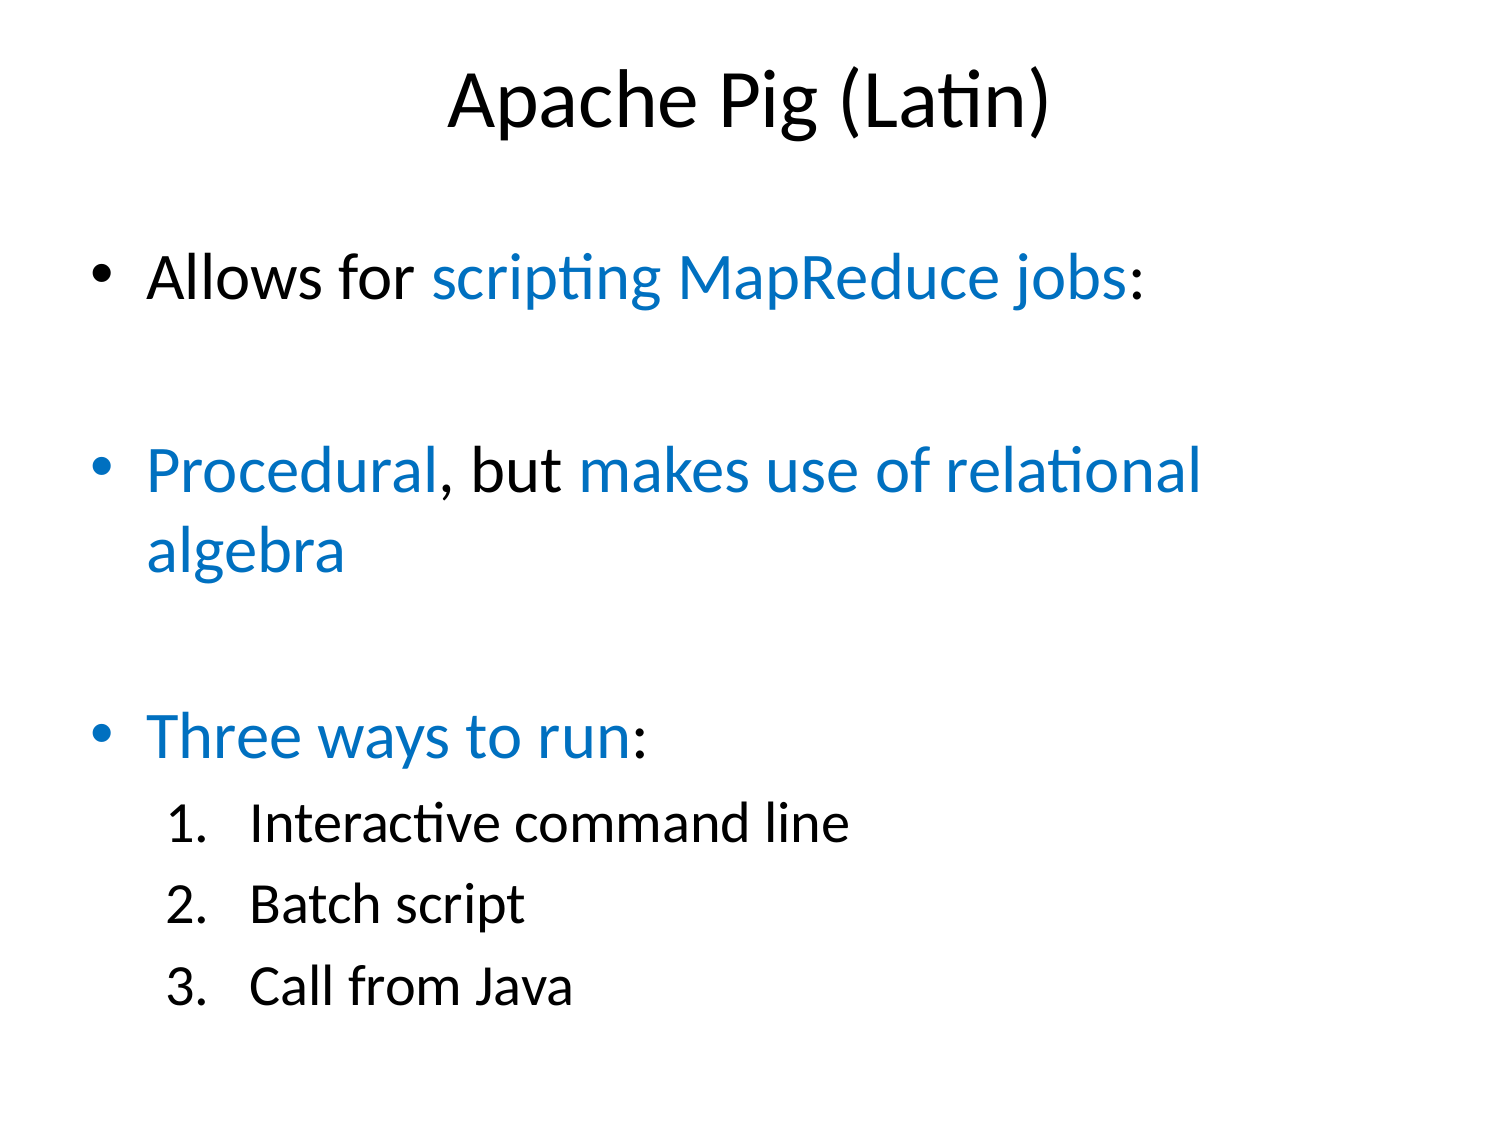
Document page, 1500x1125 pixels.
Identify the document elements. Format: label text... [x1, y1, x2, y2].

list Allows for scripting MapReduce jobs: Procedural, but makes use of relational algebra Three ways to run: Interactive command line Batch script Call from Java [75, 224, 1425, 1025]
title Apache Pig (Latin) [75, 0, 1425, 188]
